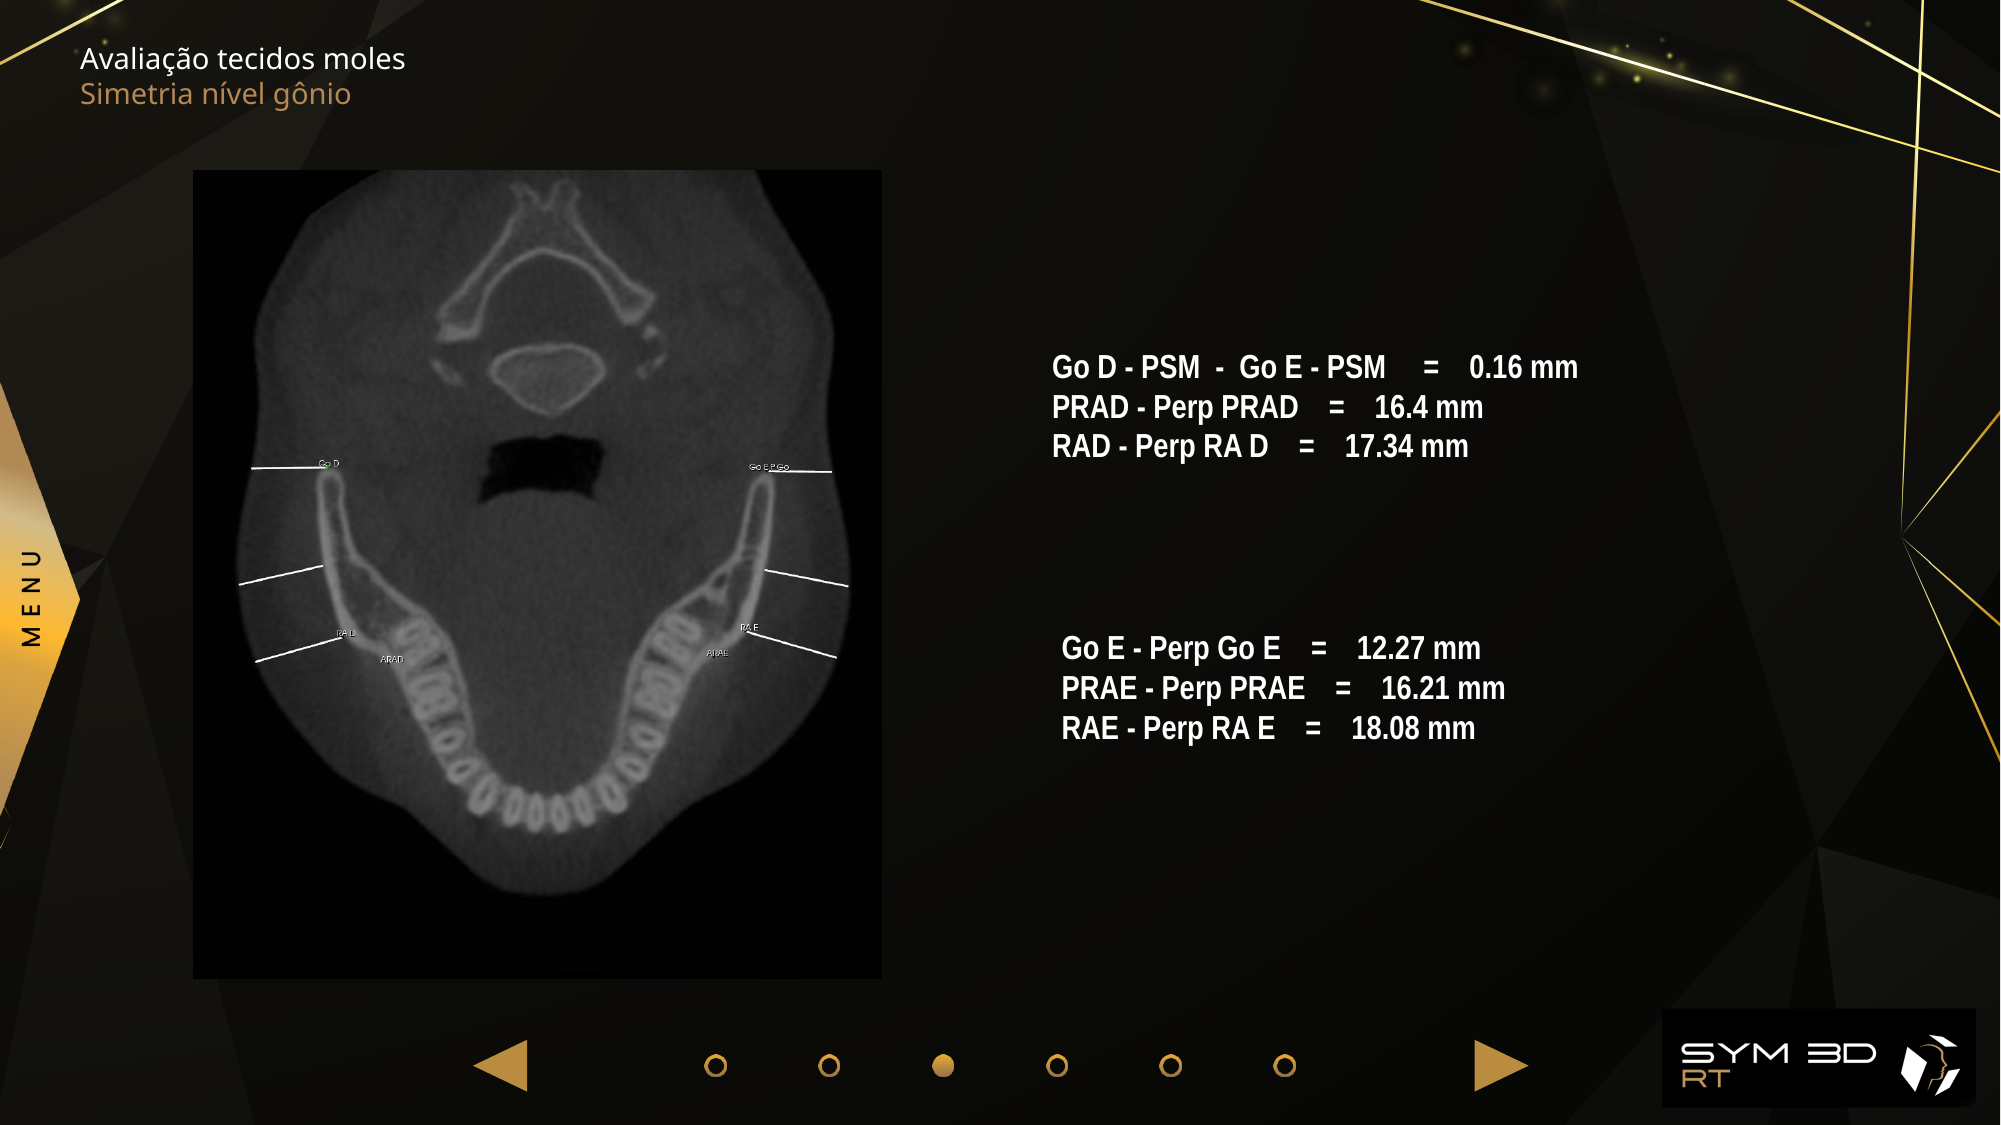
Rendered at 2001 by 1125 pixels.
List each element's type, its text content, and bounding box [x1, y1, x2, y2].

text_box Go D - PSM - Go E - PSM = 0.16 mm PRAD - Perp PRAD = 16.4 mm RAD - Perp RA D = 17.34 mm [1037, 337, 1638, 512]
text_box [473, 1039, 1529, 1092]
text_box Go E - Perp Go E = 12.27 mm PRAE - Perp PRAE = 16.21 mm RAE - Perp RA E = 18.08 mm [1046, 618, 1556, 794]
text_box Avaliação tecidos moles Simetria nível gônio [65, 33, 1764, 153]
picture [0, 0, 2001, 1125]
